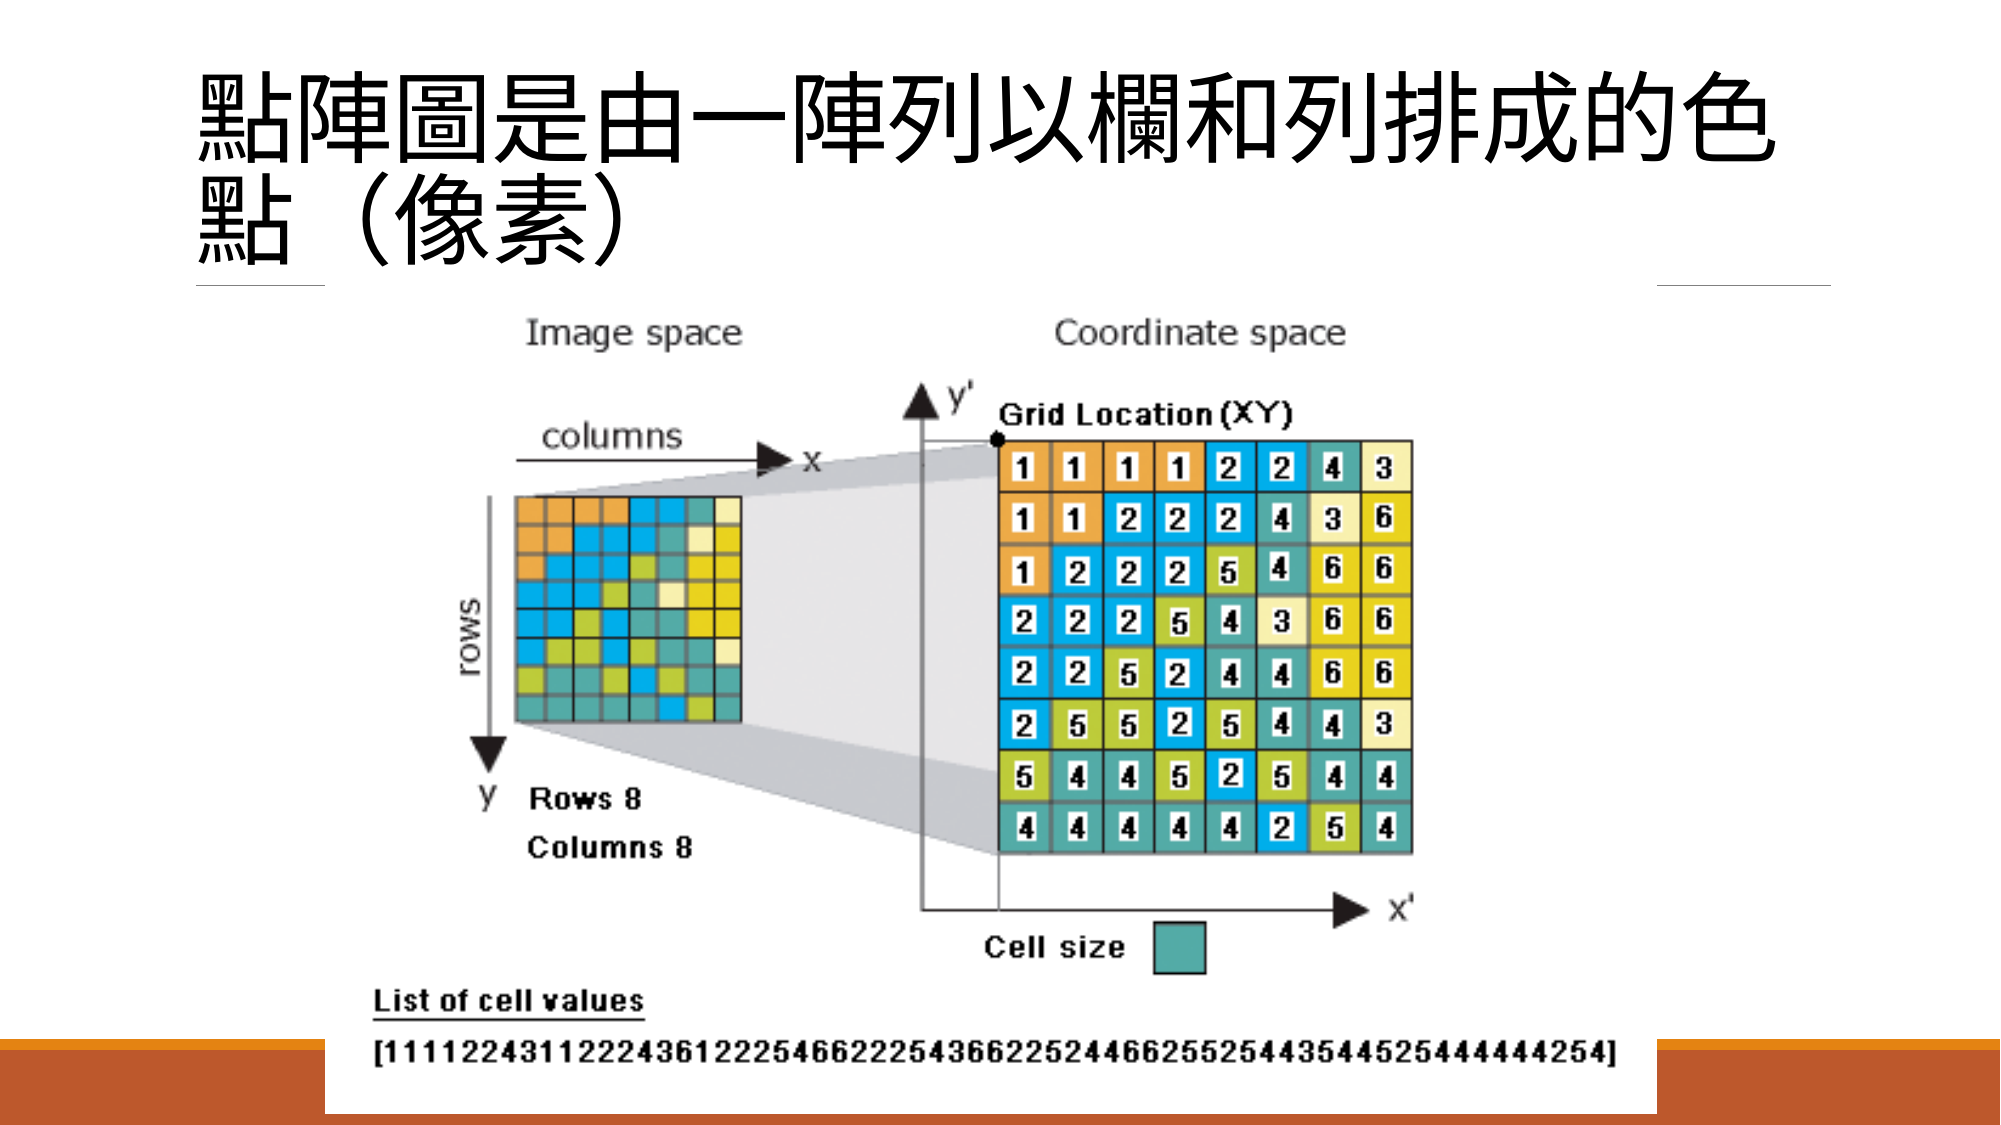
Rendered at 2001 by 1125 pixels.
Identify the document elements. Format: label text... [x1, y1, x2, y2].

title 點陣圖是由一陣列以欄和列排成的色點（像素） [180, 47, 1830, 285]
picture [324, 279, 1657, 1114]
